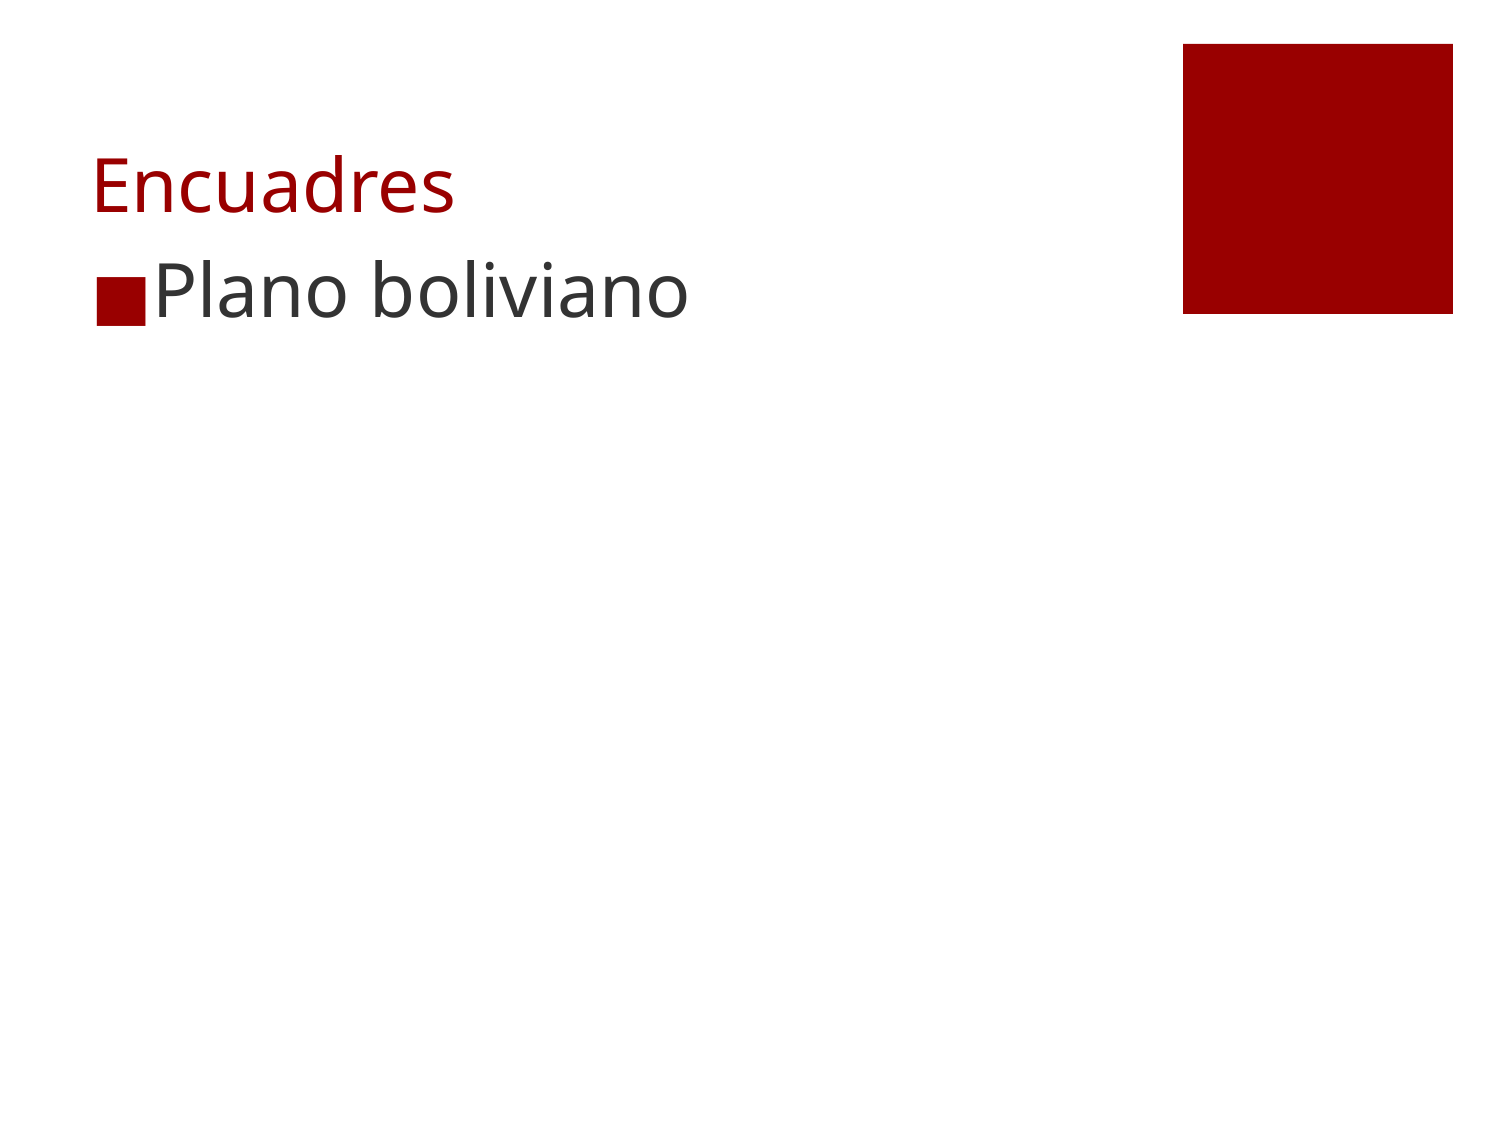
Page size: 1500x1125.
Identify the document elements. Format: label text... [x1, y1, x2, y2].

title Encuadres [75, 47, 1143, 235]
list Plano boliviano [75, 235, 1411, 906]
